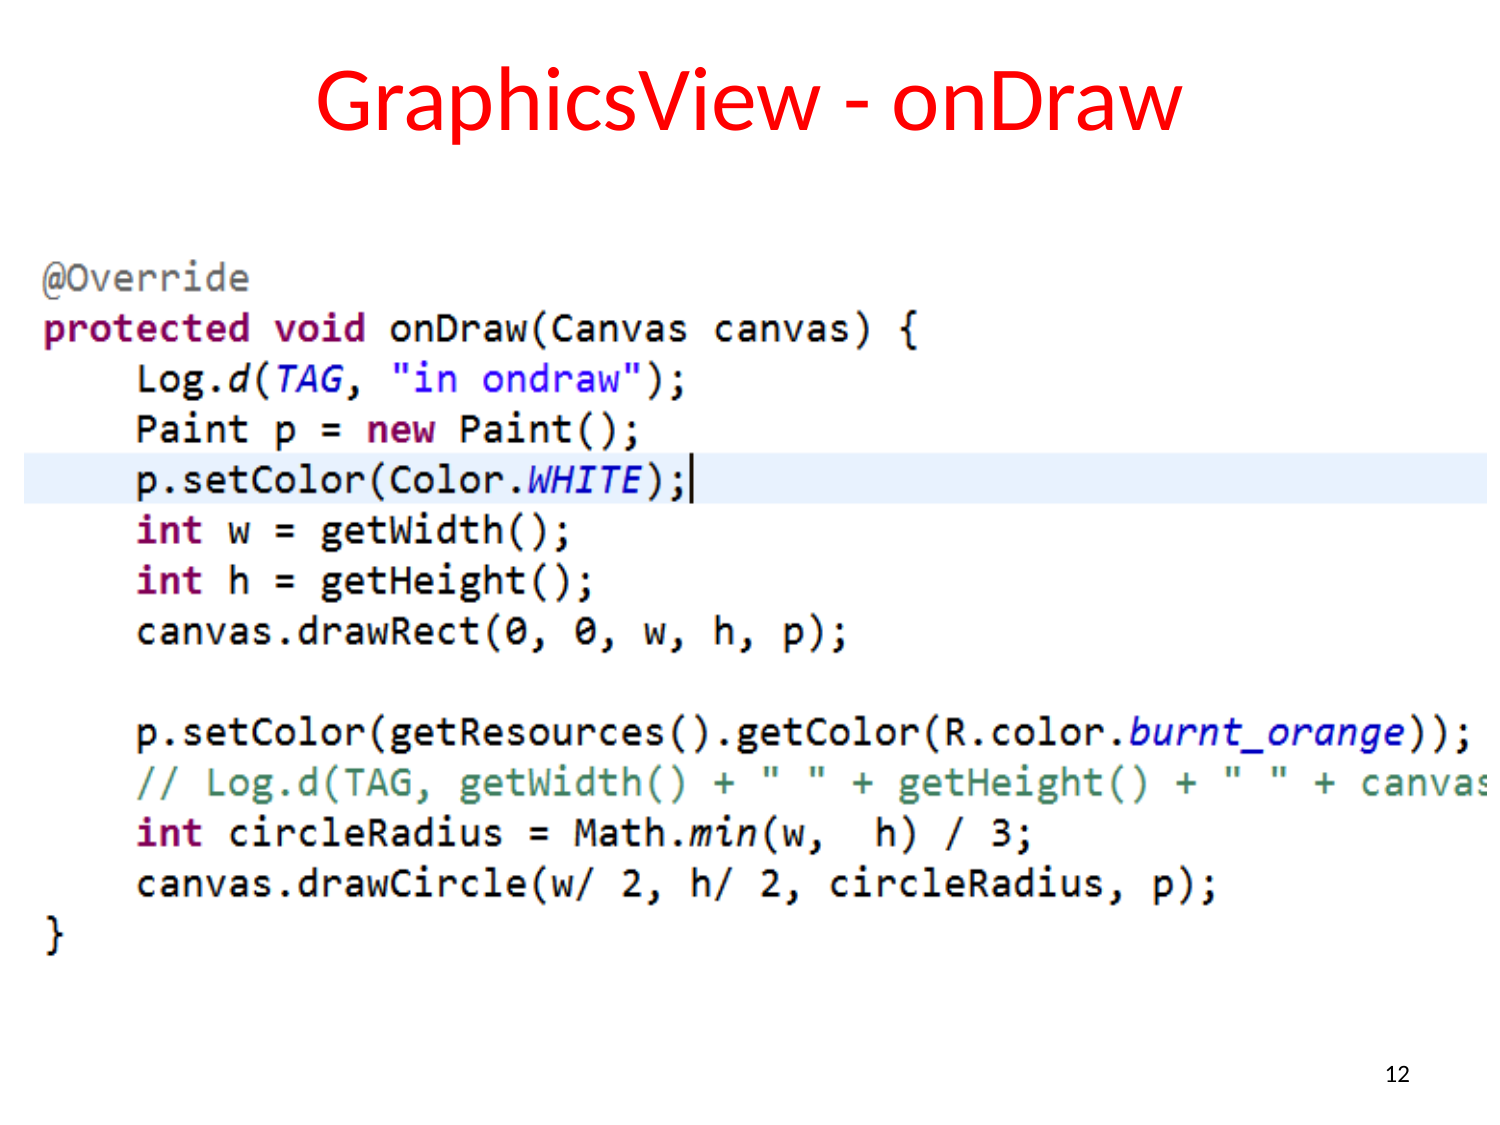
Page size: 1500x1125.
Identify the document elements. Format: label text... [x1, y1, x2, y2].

title GraphicsView - onDraw [75, 0, 1425, 188]
slide_number 12 [1074, 1042, 1425, 1103]
picture [24, 237, 1487, 976]
